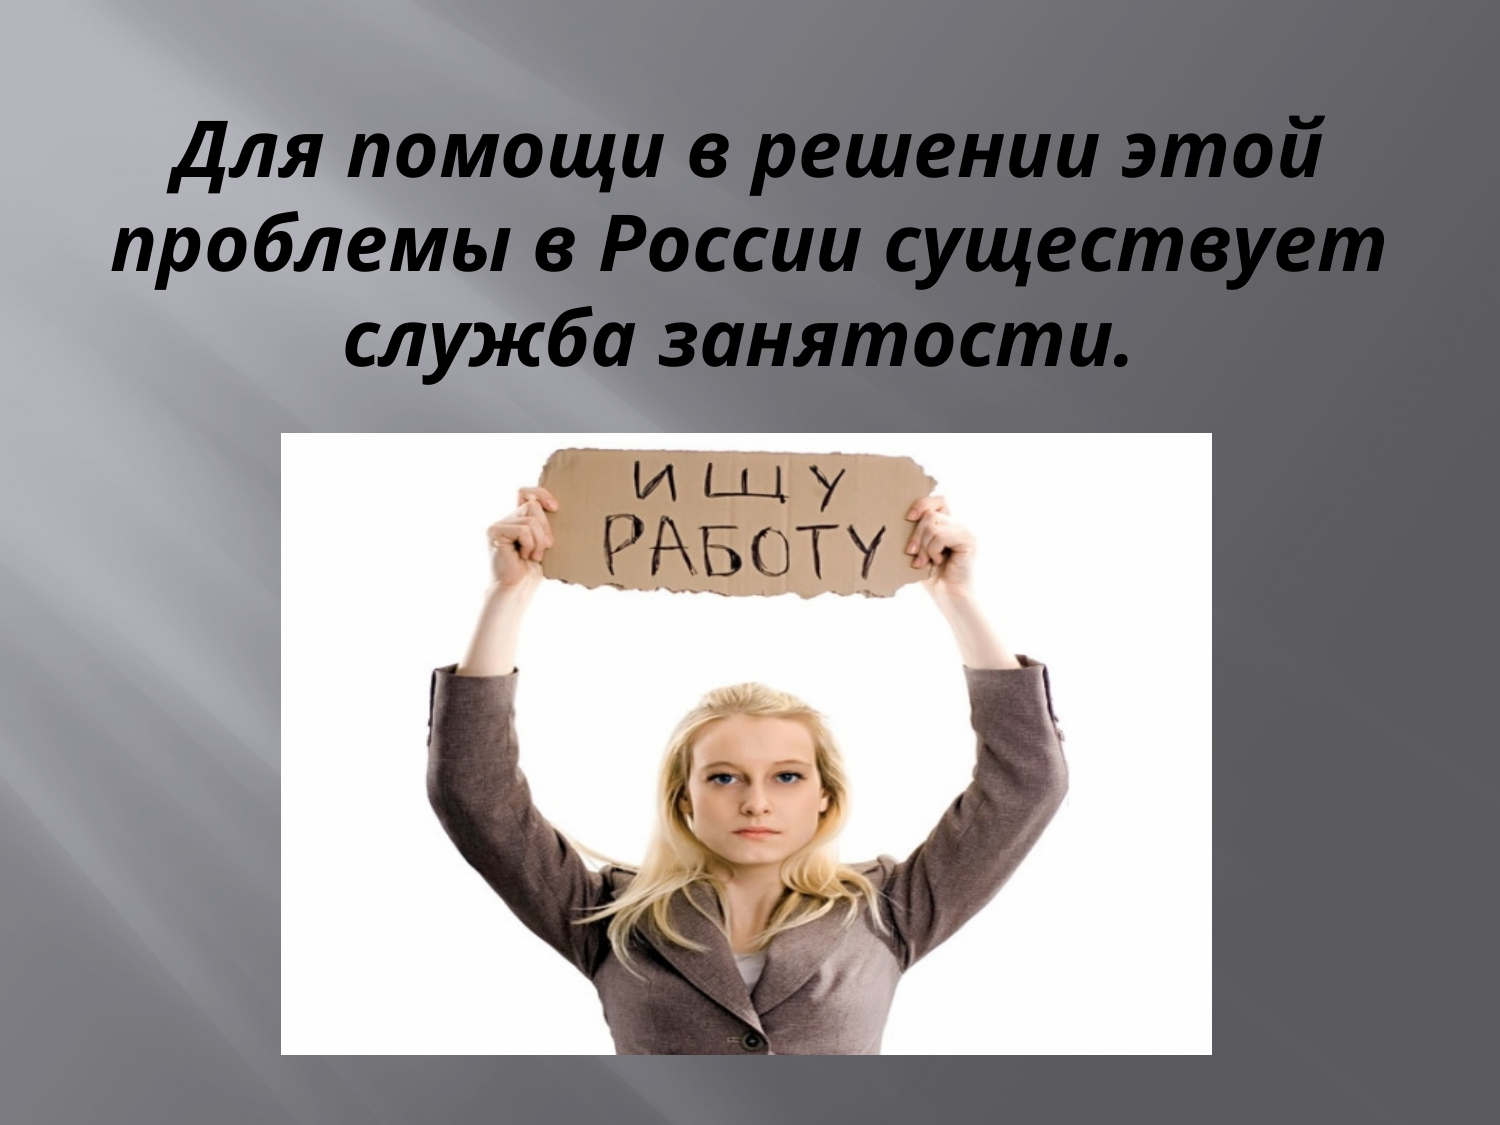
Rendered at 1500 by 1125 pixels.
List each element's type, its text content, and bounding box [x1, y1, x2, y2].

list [280, 433, 1212, 1055]
title Для помощи в решении этой проблемы в России существует служба занятости. [75, 58, 1425, 422]
